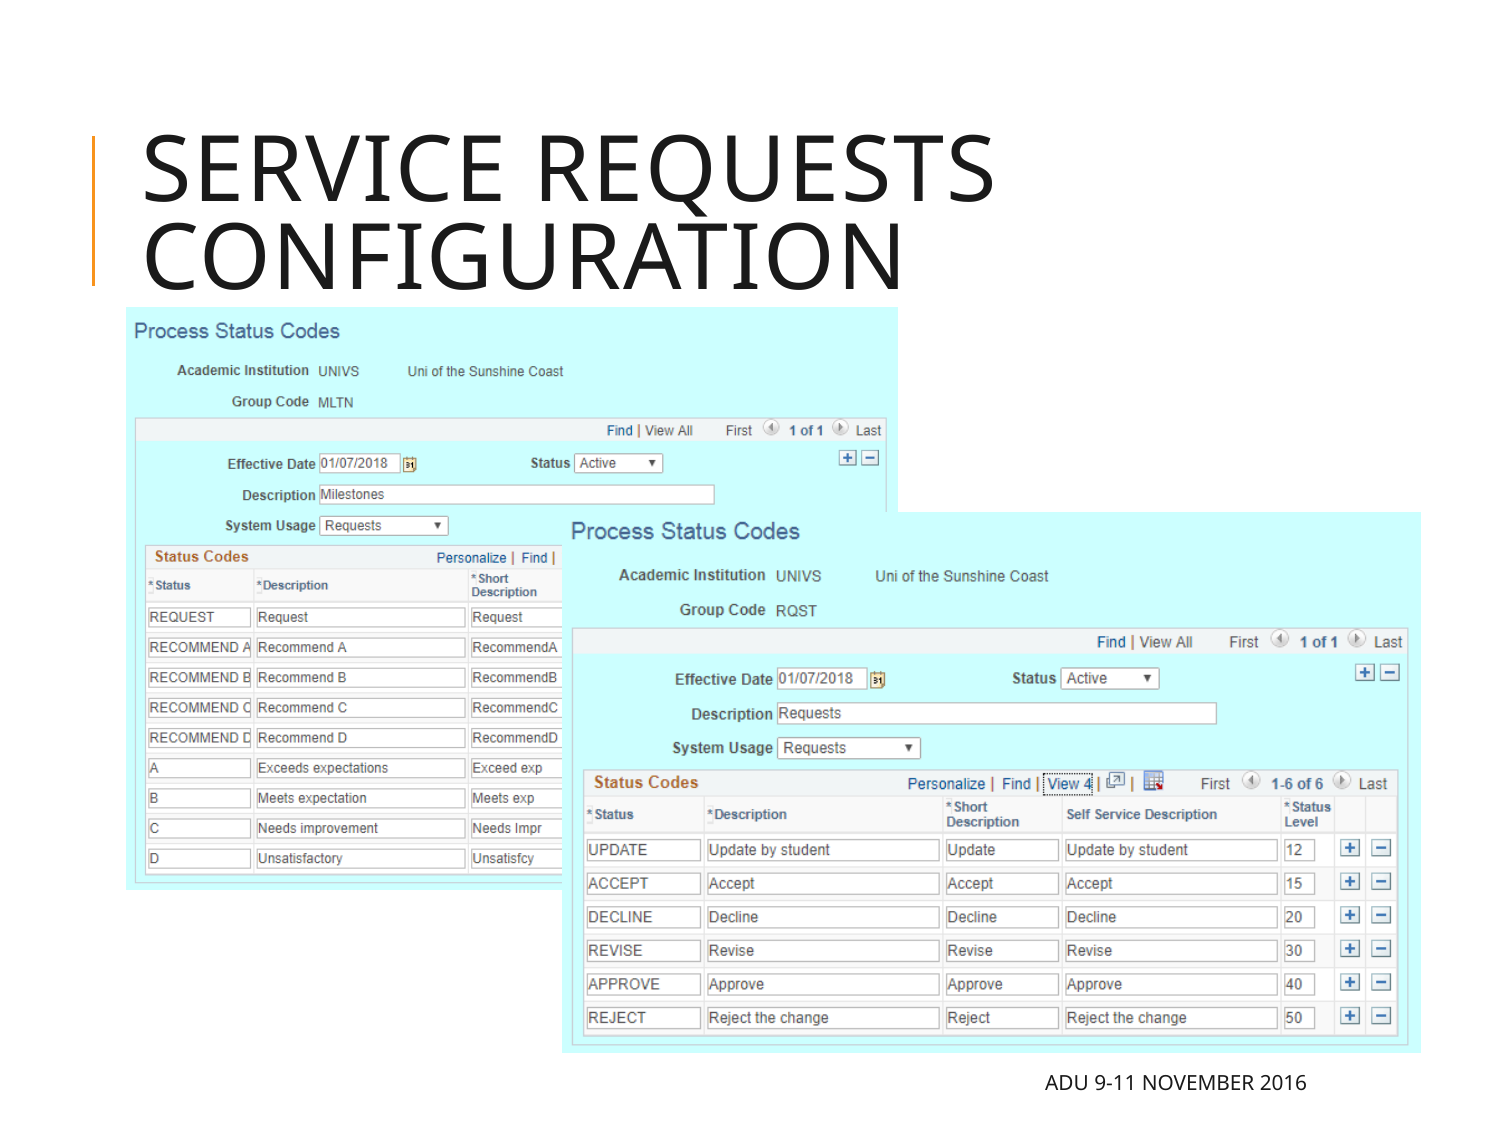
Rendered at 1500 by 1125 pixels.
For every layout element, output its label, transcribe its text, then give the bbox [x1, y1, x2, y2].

title Service Requests configuration [126, 96, 1322, 342]
picture [125, 306, 1422, 1054]
footer ADU 9-11 November 2016 [595, 1062, 1322, 1107]
